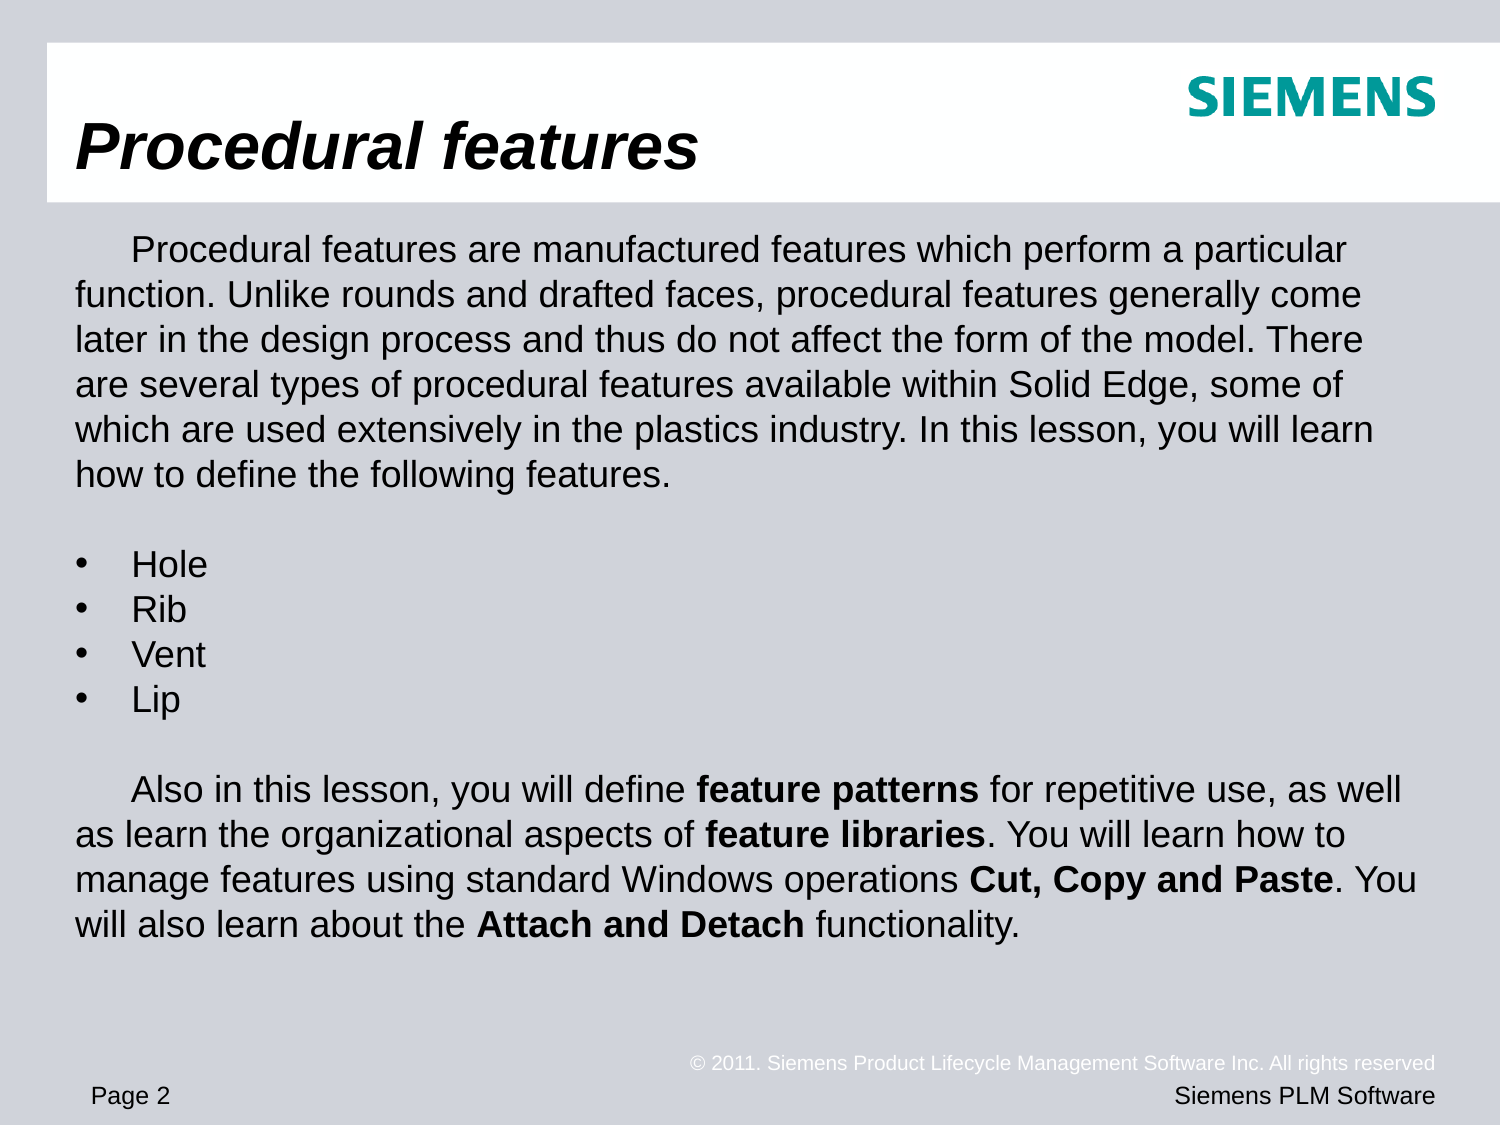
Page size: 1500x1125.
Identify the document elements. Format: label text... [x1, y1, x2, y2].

picture [1181, 69, 1444, 123]
title Procedural features [74, 49, 1095, 183]
list Procedural features are manufactured features which perform a particular function. Unlike rounds and drafted faces, procedural features generally come later in the design process and thus do not affect the form of the model. There are several types of procedural features available within Solid Edge, some of which are used extensively in the plastics industry. In this lesson, you will learn how to define the following features. Hole Rib Vent Lip Also in this lesson, you will define feature patterns for repetitive use, as well as learn the organizational aspects of feature libraries. You will learn how to manage features using standard Windows operations Cut, Copy and Paste. You will also learn about the Attach and Detach functionality. [74, 224, 1426, 1038]
